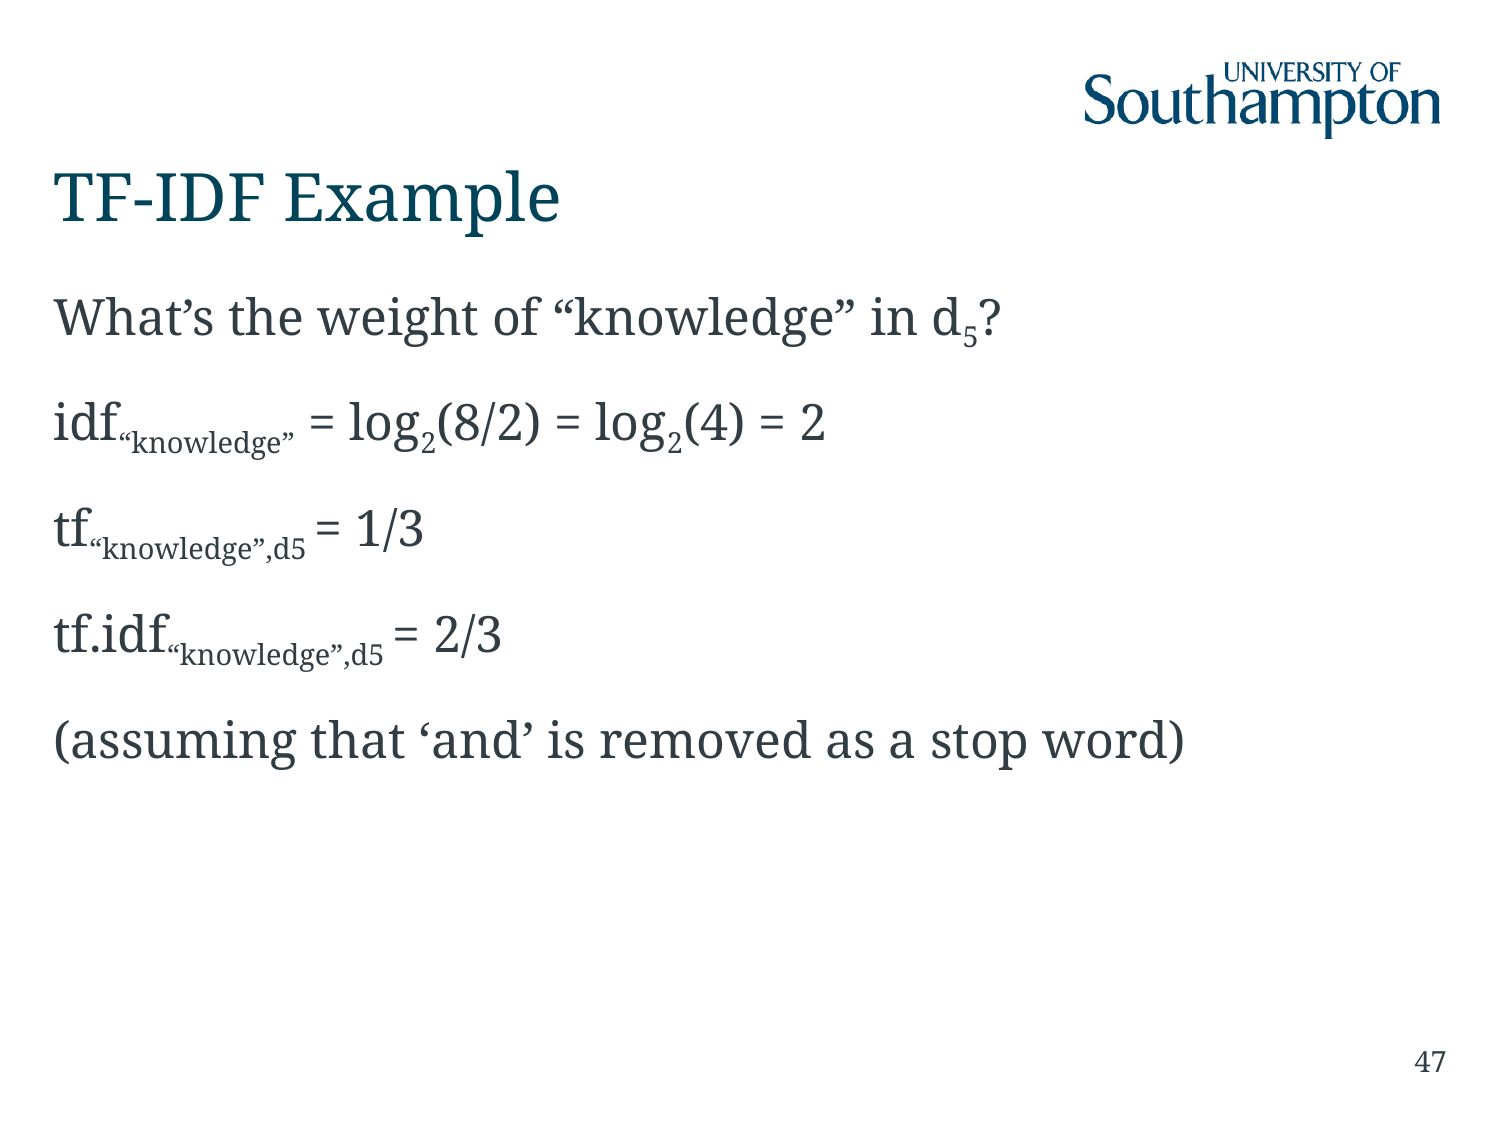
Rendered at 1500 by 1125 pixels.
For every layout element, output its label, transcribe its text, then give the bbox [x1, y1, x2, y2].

title TF-IDF Example [52, 147, 1448, 255]
list What’s the weight of “knowledge” in d5? idf“knowledge” = log2(8/2) = log2(4) = 2 tf“knowledge”,d5 = 1/3 tf.idf“knowledge”,d5 = 2/3 (assuming that ‘and’ is removed as a stop word) [52, 277, 1448, 1011]
slide_number 47 [1159, 1035, 1448, 1088]
picture [1085, 62, 1440, 139]
